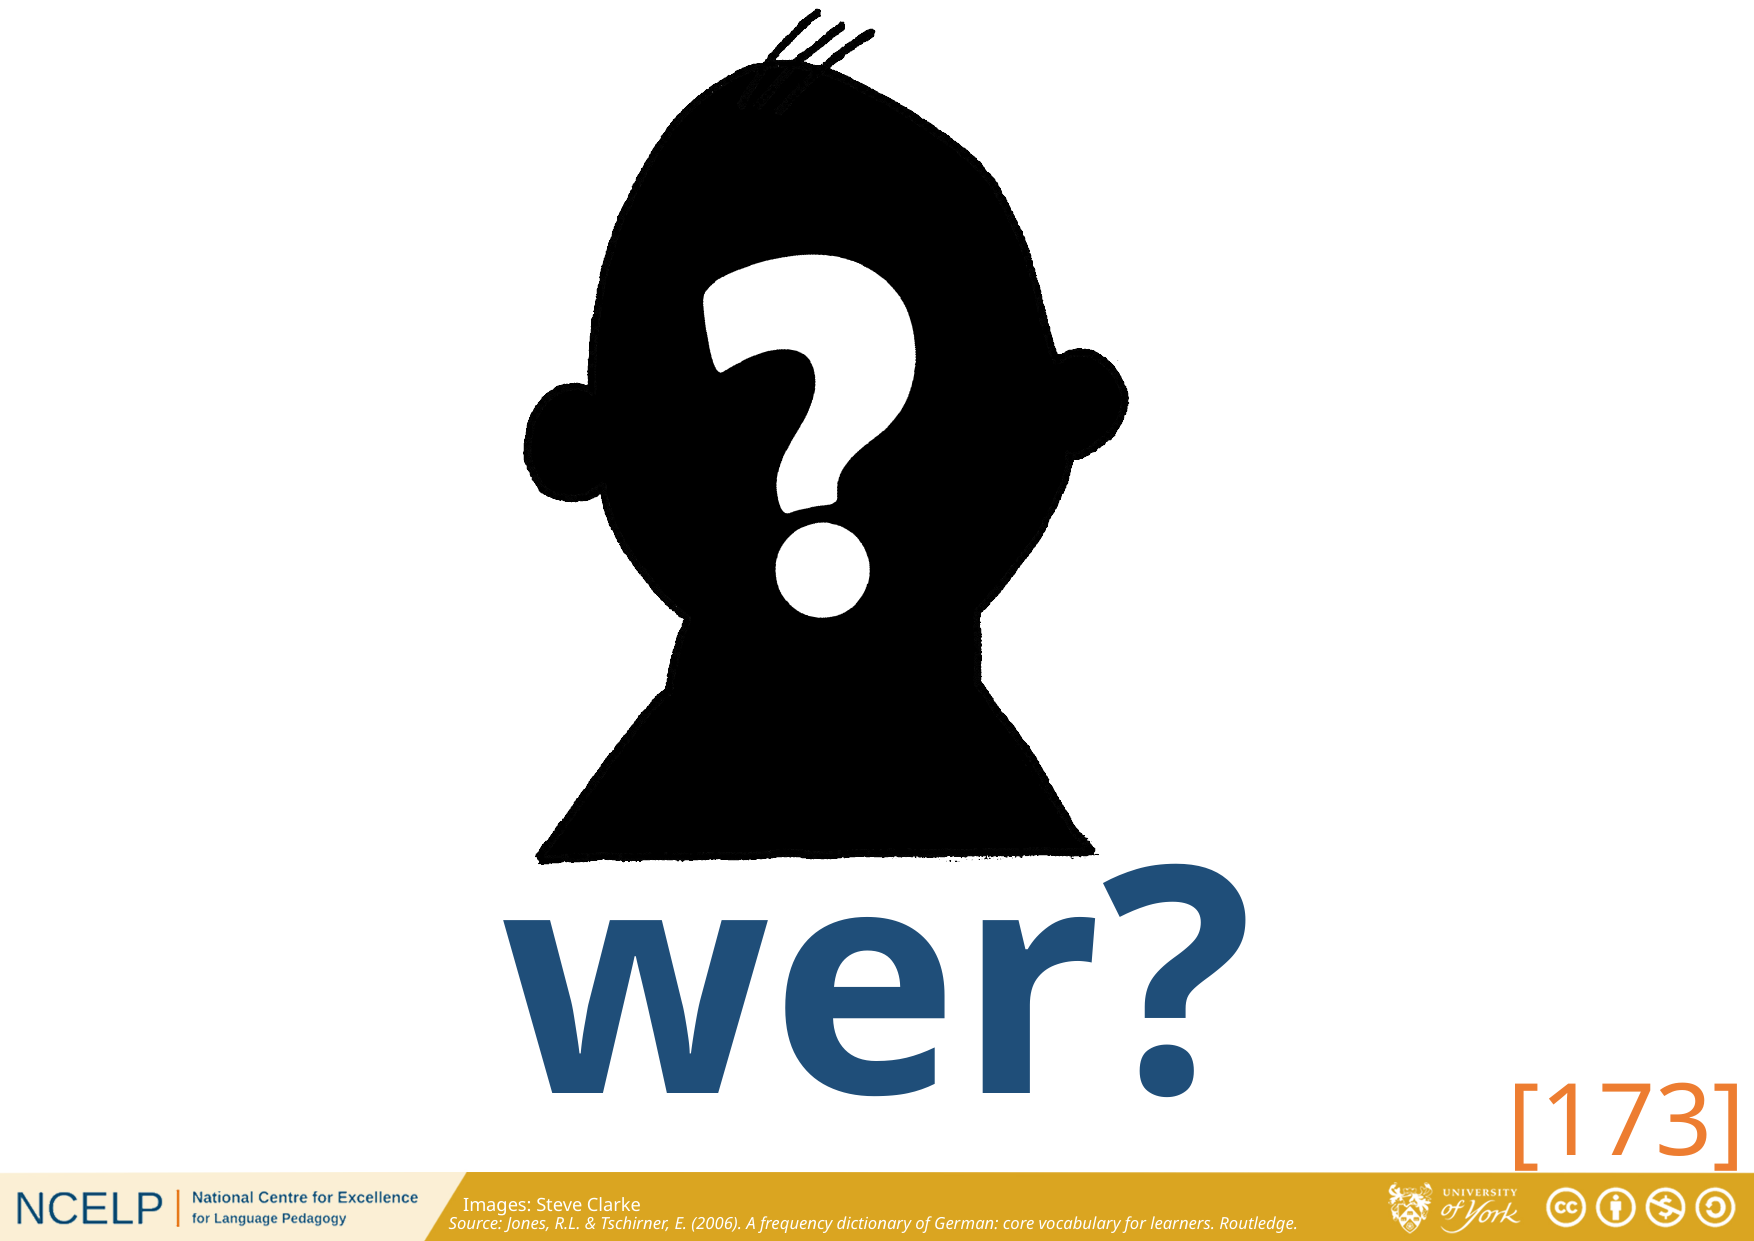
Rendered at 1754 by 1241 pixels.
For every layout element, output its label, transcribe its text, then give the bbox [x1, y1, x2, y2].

picture [0, 1164, 1754, 1241]
text_box Images: Steve Clarke [448, 1185, 1063, 1223]
text_box wer? [0, 769, 1754, 1164]
text_box Source: Jones, R.L. & Tschirner, E. (2006). A frequency dictionary of German: core vocabulary for learners. Routledge. [433, 1205, 1537, 1241]
text_box [173] [1459, 1048, 1754, 1183]
picture [0, 0, 1754, 895]
